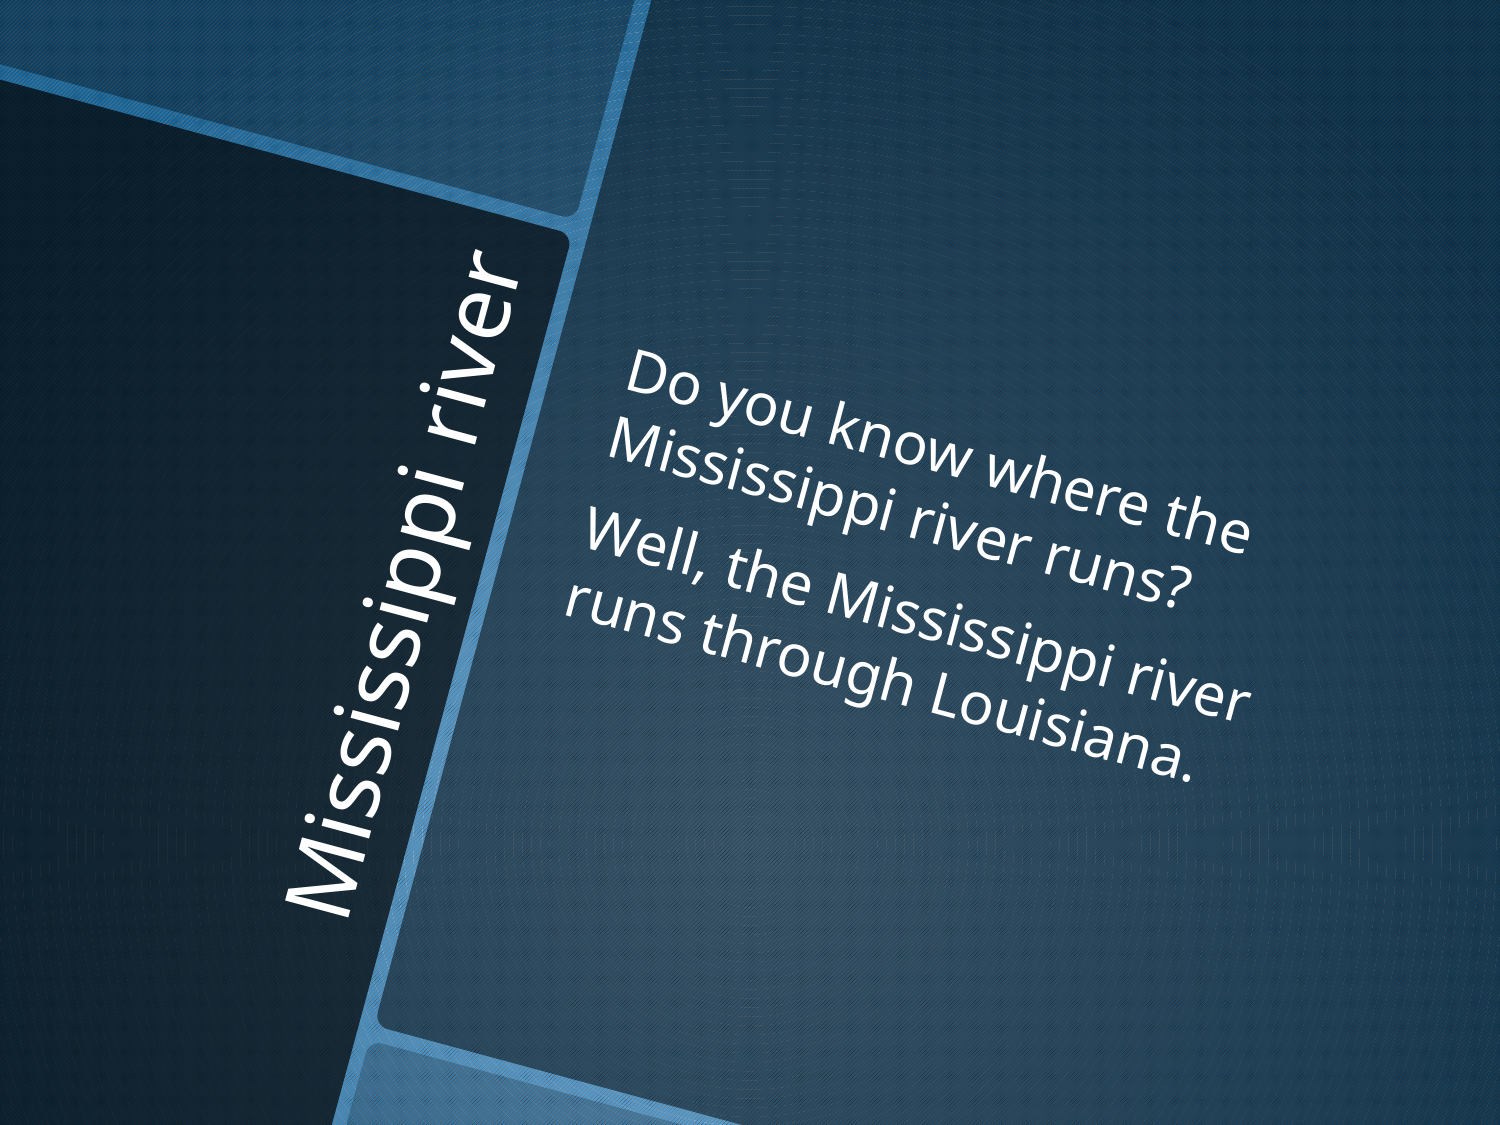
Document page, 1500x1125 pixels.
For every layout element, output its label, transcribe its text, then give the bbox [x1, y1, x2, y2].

list Do you know where the Mississippi river runs? Well, the Mississippi river runs through Louisiana. [475, 72, 1430, 1076]
title Mississippi river [69, 181, 554, 1056]
